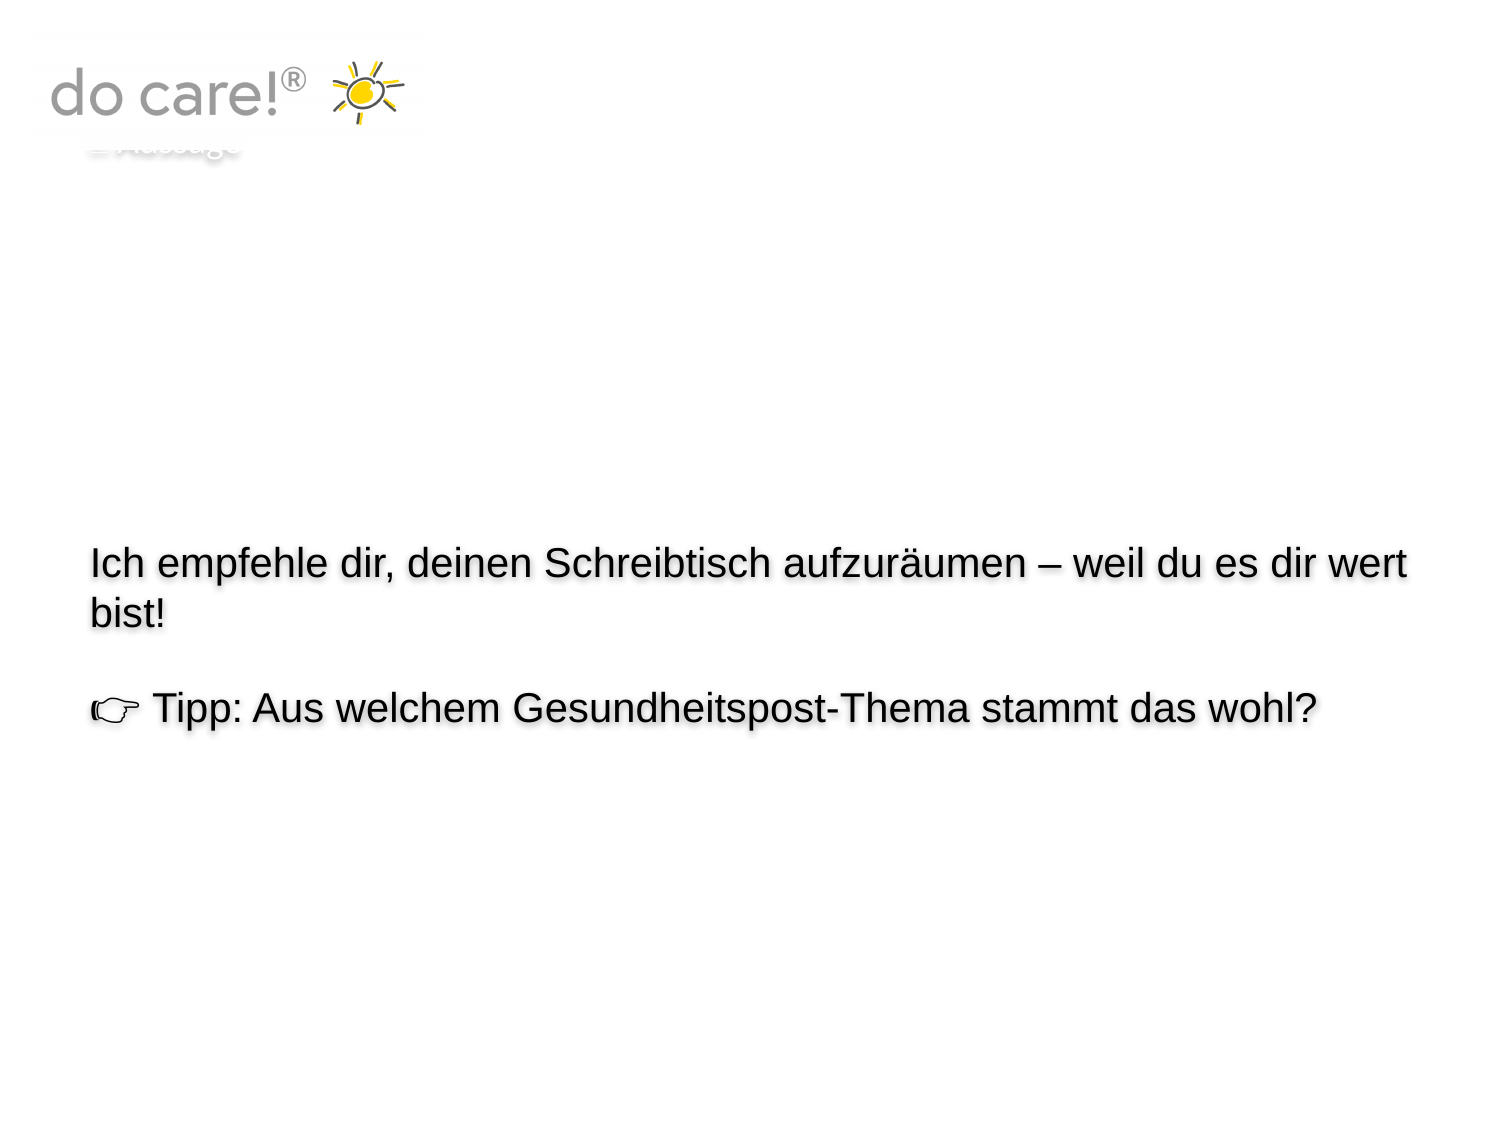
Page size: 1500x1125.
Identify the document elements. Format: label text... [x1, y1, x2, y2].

picture [29, 29, 431, 151]
text_box 🧩 Aussage [74, 44, 1426, 233]
text_box Ich empfehle dir, deinen Schreibtisch aufzuräumen – weil du es dir wert bist! 👉 Tipp: Aus welchem Gesundheitspost-Thema stammt das wohl? [74, 262, 1426, 1006]
